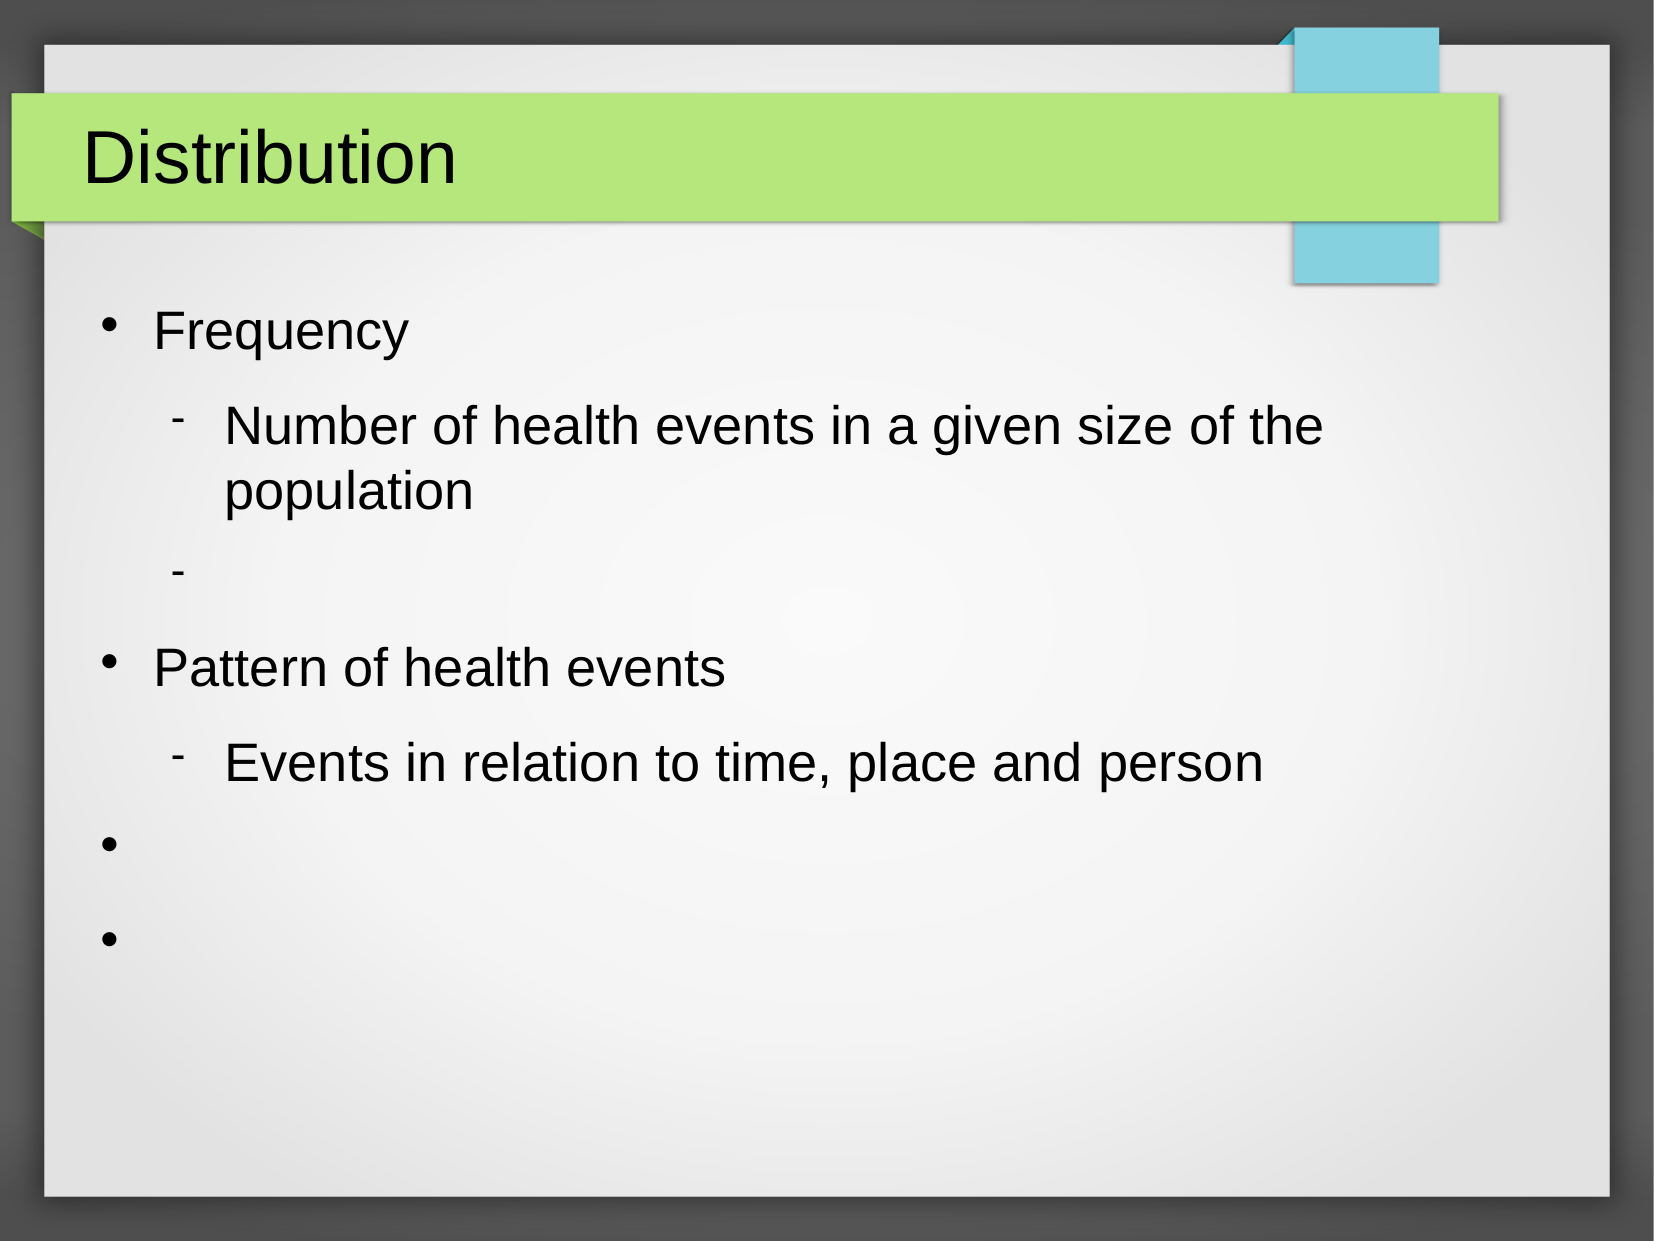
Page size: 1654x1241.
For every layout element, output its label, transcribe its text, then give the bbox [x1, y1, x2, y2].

text_box Distribution [82, 94, 1264, 213]
picture [0, 0, 1654, 1241]
text_box Frequency Number of health events in a given size of the population Pattern of health events Events in relation to time, place and person [82, 295, 1571, 1015]
